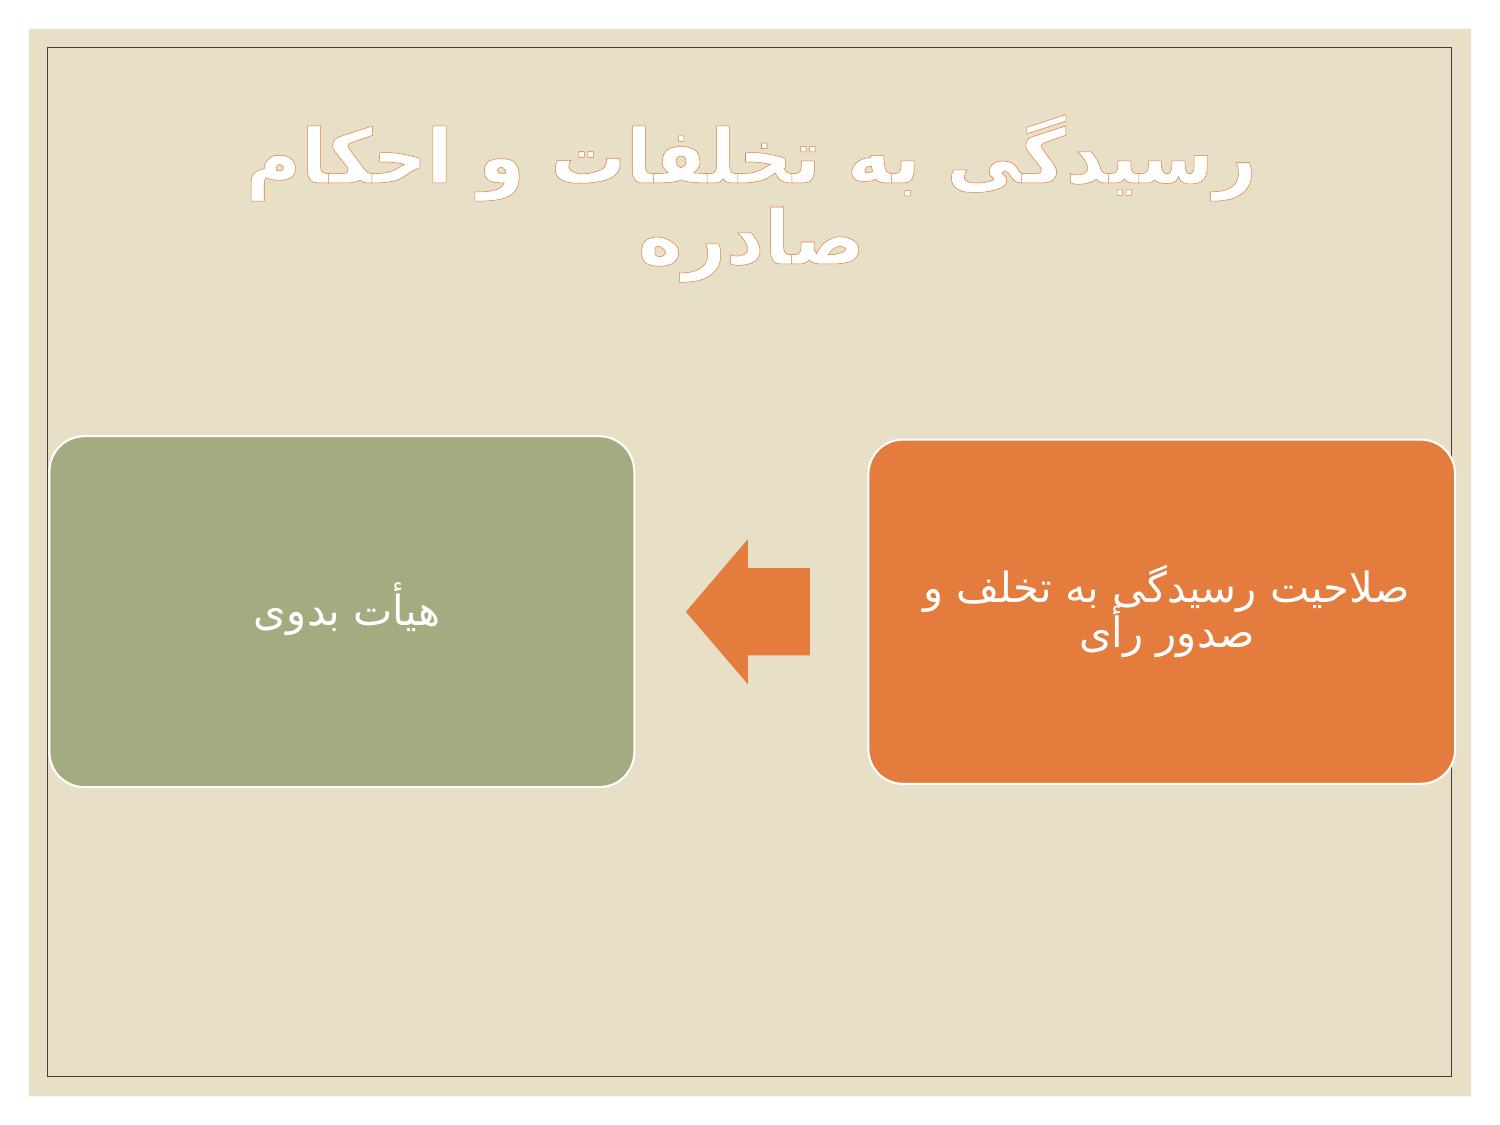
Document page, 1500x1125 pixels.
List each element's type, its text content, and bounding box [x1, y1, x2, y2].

title رسیدگی به تخلفات و احکام صادره [121, 86, 1382, 312]
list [49, 435, 1456, 788]
